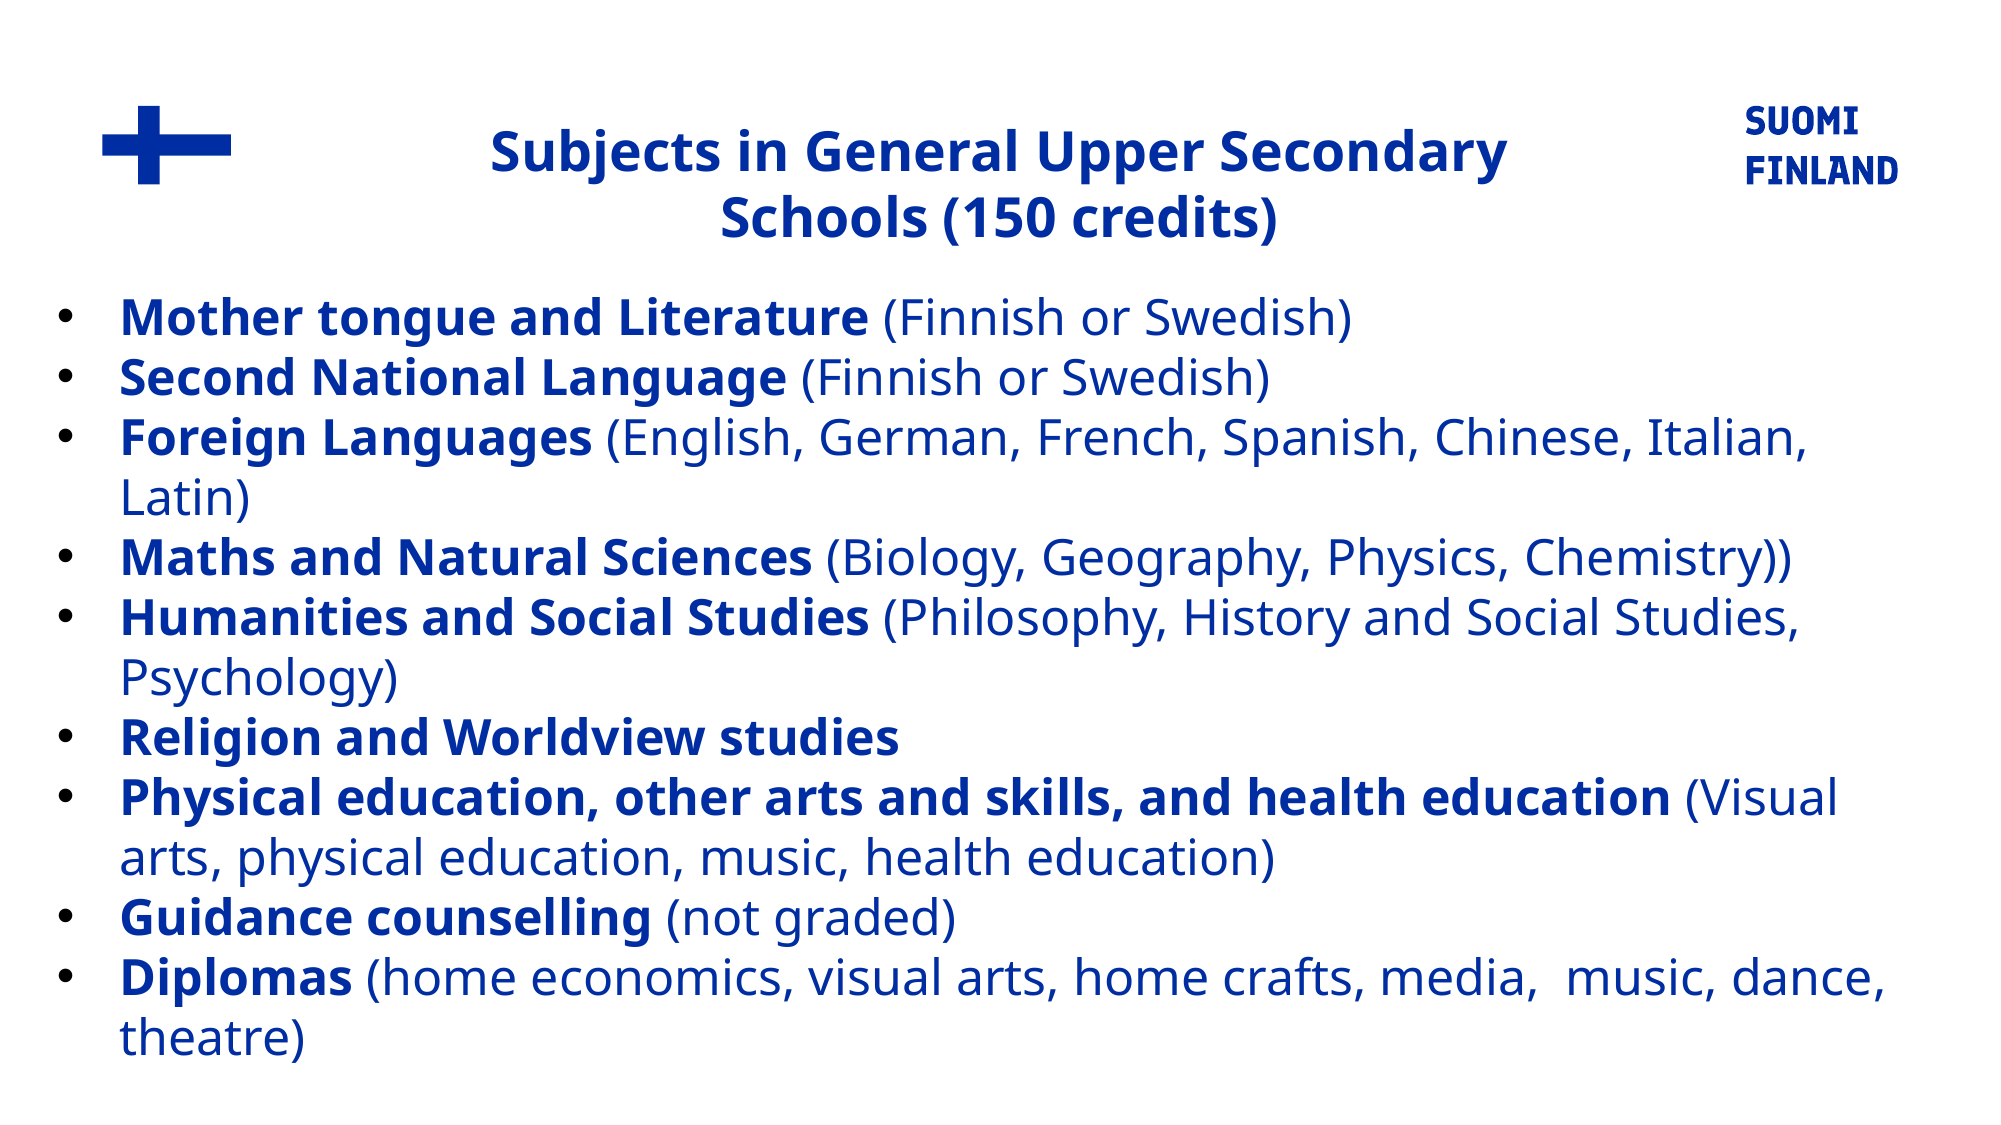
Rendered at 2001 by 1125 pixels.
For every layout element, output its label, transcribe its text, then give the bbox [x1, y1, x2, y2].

text_box Mother tongue and Literature (Finnish or Swedish) Second National Language (Finnish or Swedish) Foreign Languages (English, German, French, Spanish, Chinese, Italian, Latin) Maths and Natural Sciences (Biology, Geography, Physics, Chemistry)) Humanities and Social Studies (Philosophy, History and Social Studies, Psychology) Religion and Worldview studies Physical education, other arts and skills, and health education (Visual arts, physical education, music, health education) Guidance counselling (not graded) Diplomas (home economics, visual arts, home crafts, media, music, dance, theatre) [36, 275, 1919, 810]
text_box Subjects in General Upper Secondary Schools (150 credits) [401, 105, 1599, 275]
